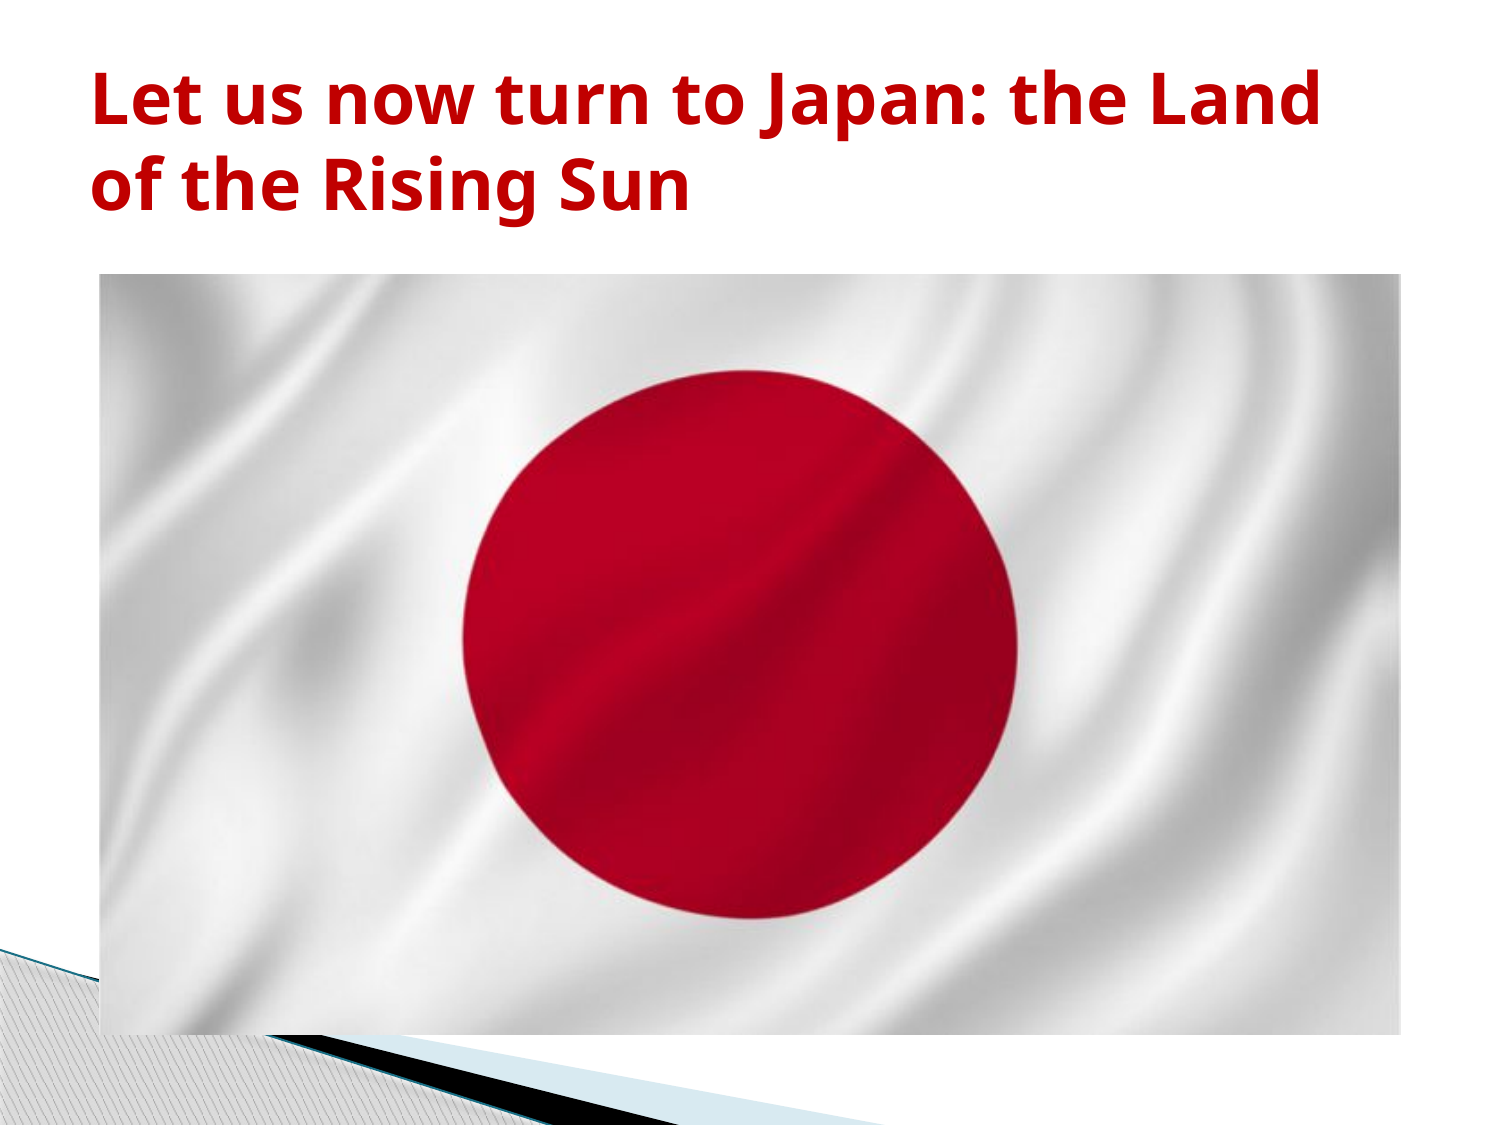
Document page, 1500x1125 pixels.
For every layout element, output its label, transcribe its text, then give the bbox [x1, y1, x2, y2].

title Let us now turn to Japan: the Land of the Rising Sun [75, 45, 1425, 233]
picture [99, 274, 1401, 1035]
